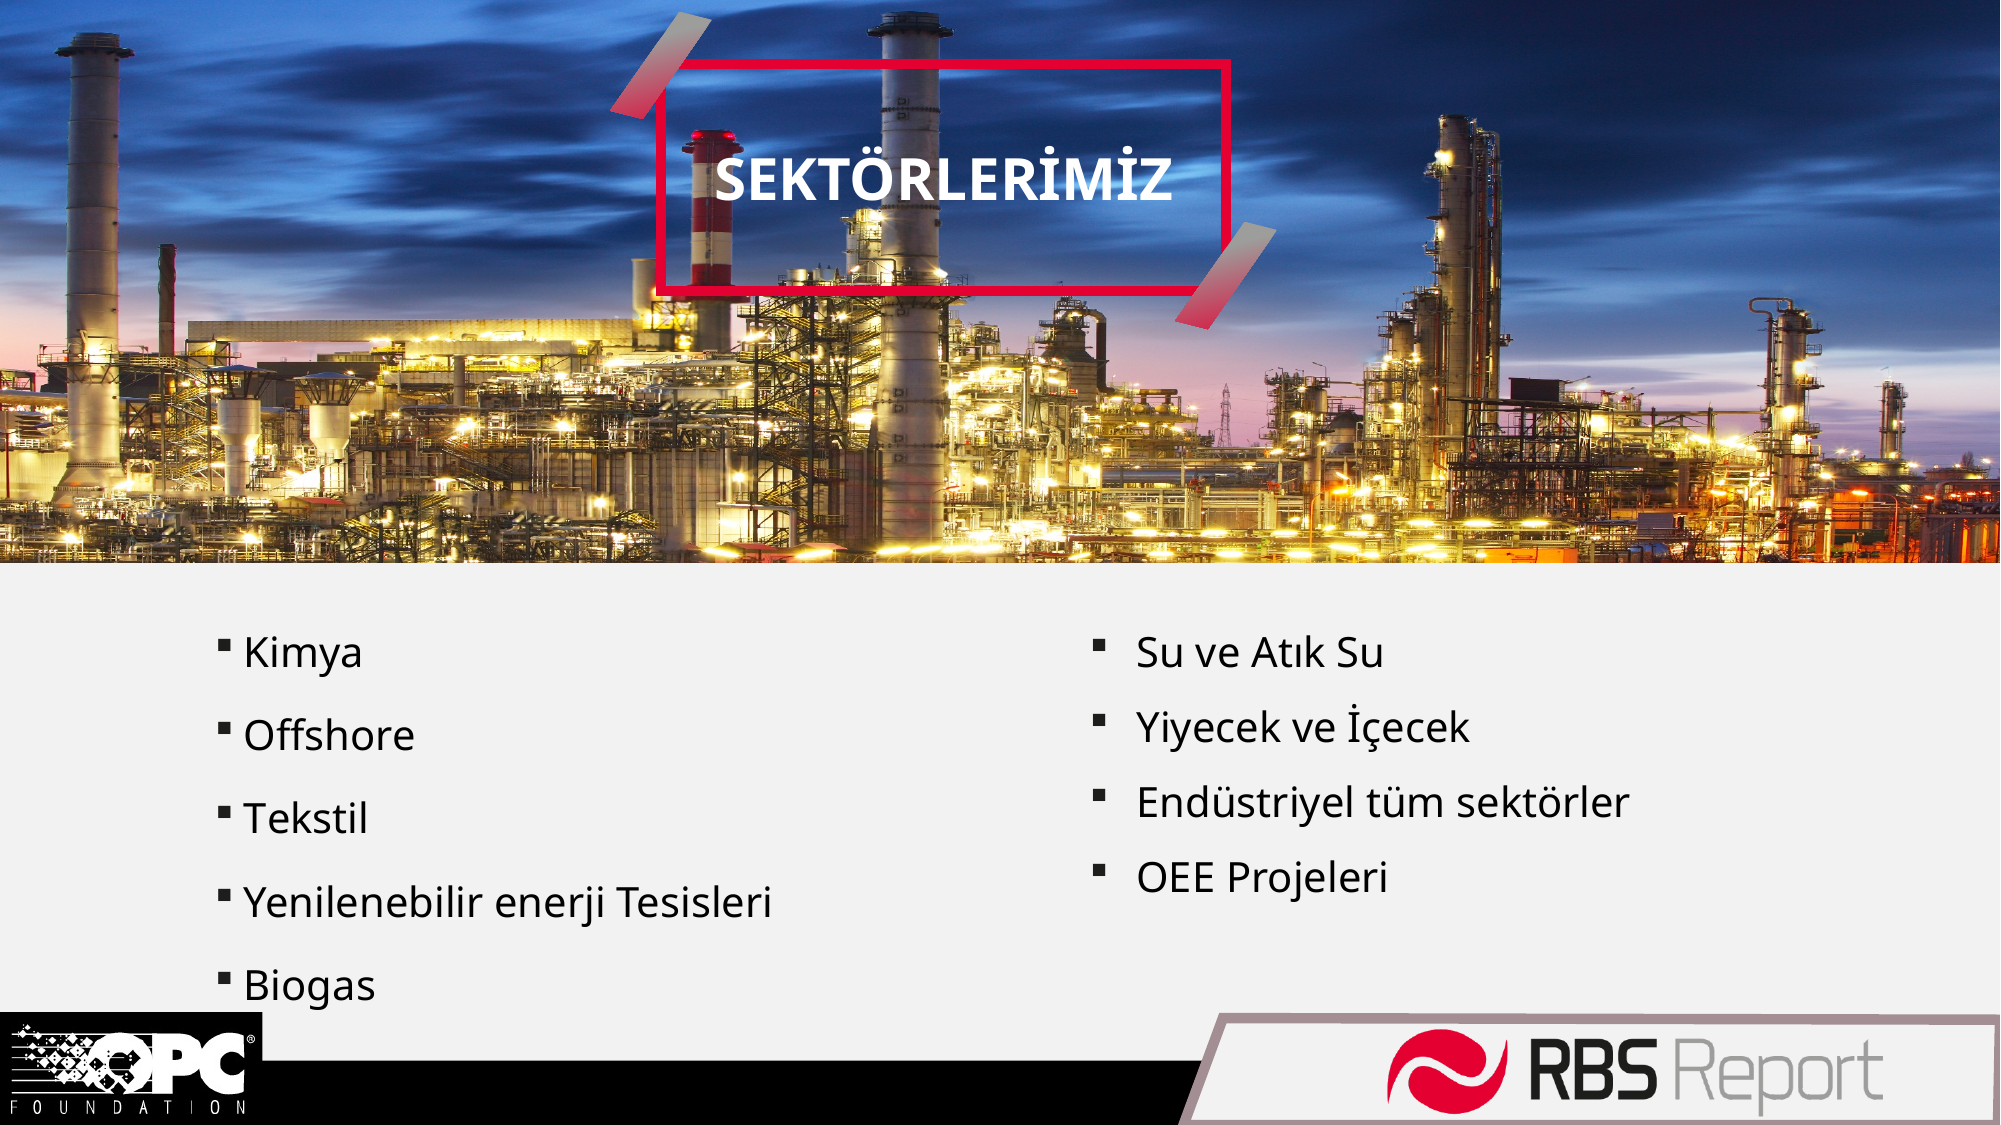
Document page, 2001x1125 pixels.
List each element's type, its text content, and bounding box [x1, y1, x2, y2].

text_box [1182, 1017, 2000, 1125]
picture [0, 1012, 263, 1125]
text_box Kimya Offshore Tekstil Yenilenebilir enerji Tesisleri Biogas [200, 593, 899, 899]
text_box Su ve Atık Su Yiyecek ve İçecek Endüstriyel tüm sektörler OEE Projeleri [1074, 593, 1774, 909]
text_box [263, 1059, 1206, 1125]
picture [1380, 1023, 1891, 1119]
picture [0, 0, 2000, 563]
